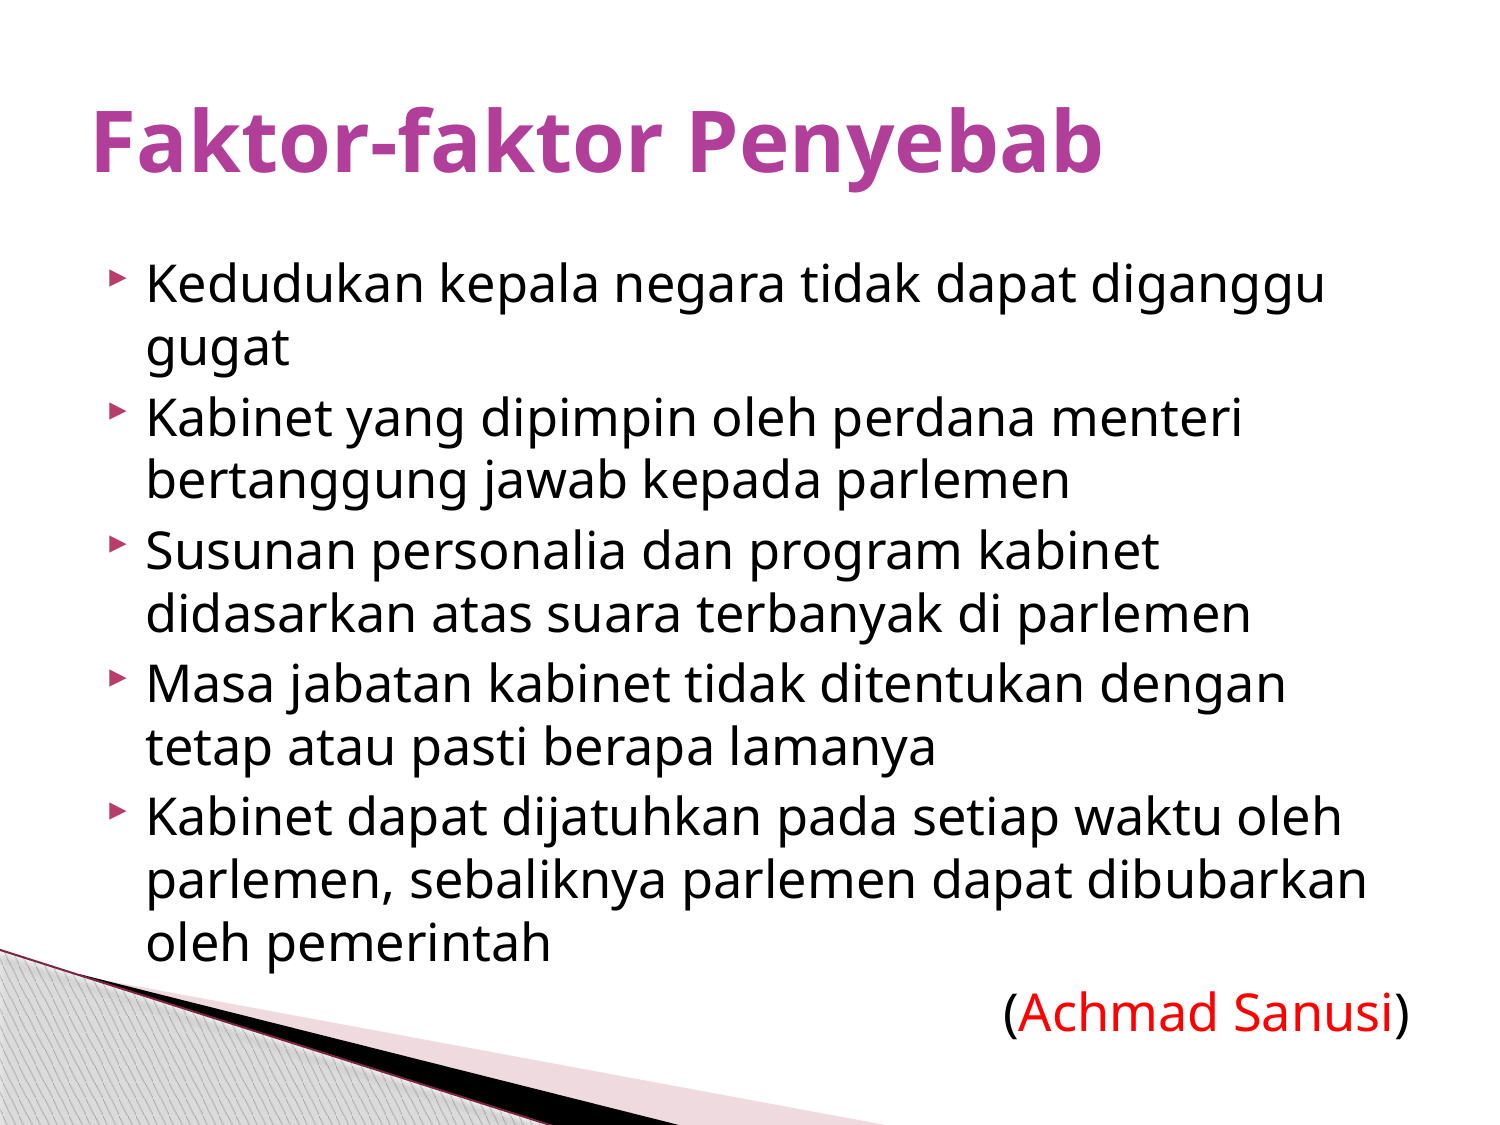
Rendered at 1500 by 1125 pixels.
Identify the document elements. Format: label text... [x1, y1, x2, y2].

title Faktor-faktor Penyebab [75, 45, 1425, 233]
list Kedudukan kepala negara tidak dapat diganggu gugat Kabinet yang dipimpin oleh perdana menteri bertanggung jawab kepada parlemen Susunan personalia dan program kabinet didasarkan atas suara terbanyak di parlemen Masa jabatan kabinet tidak ditentukan dengan tetap atau pasti berapa lamanya Kabinet dapat dijatuhkan pada setiap waktu oleh parlemen, sebaliknya parlemen dapat dibubarkan oleh pemerintah (Achmad Sanusi) [75, 243, 1425, 1055]
